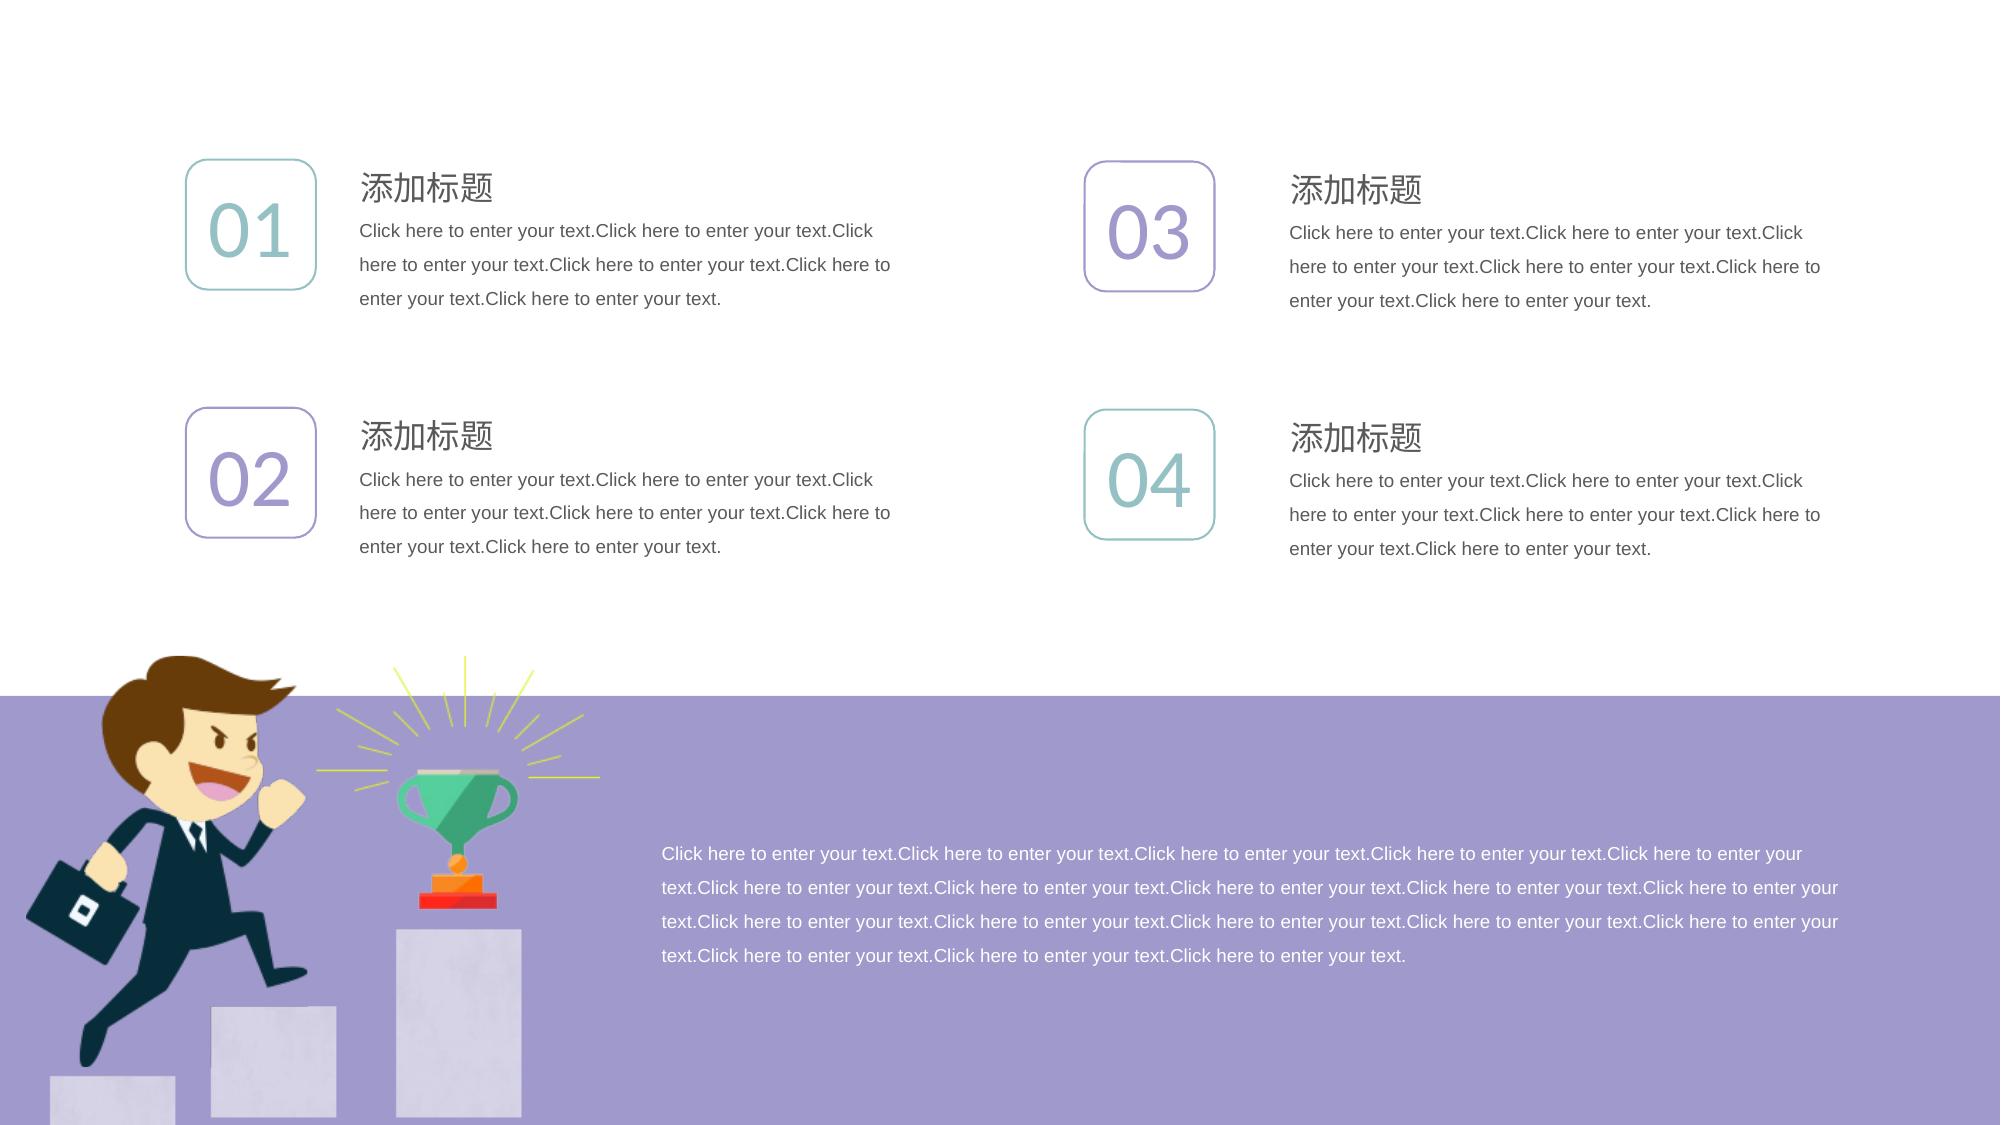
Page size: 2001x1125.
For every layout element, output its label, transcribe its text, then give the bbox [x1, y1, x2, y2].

text_box Click here to enter your text.Click here to enter your text.Click here to enter your text.Click here to enter your text.Click here to enter your text.Click here to enter your text. [1274, 450, 1858, 567]
text_box Click here to enter your text.Click here to enter your text.Click here to enter your text.Click here to enter your text.Click here to enter your text.Click here to enter your text. [344, 448, 928, 565]
text_box 添加标题 [1275, 161, 1439, 202]
text_box Click here to enter your text.Click here to enter your text.Click here to enter your text.Click here to enter your text.Click here to enter your text.Click here to enter your text.Click here to enter your text.Click here to enter your text.Click here to enter your text.Click here to enter your text.Click here to enter your text.Click here to enter your text.Click here to enter your text.Click here to enter your text.Click here to enter your text.Click here to enter your text.Click here to enter your text.Click here to enter your text. [646, 823, 1877, 1007]
picture [0, 559, 600, 1125]
text_box 添加标题 [345, 159, 509, 200]
text_box 04 [1083, 408, 1216, 541]
text_box Click here to enter your text.Click here to enter your text.Click here to enter your text.Click here to enter your text.Click here to enter your text.Click here to enter your text. [1274, 202, 1858, 319]
text_box 01 [184, 158, 317, 291]
text_box 添加标题 [345, 407, 509, 448]
text_box 02 [184, 406, 317, 539]
text_box 添加标题 [1275, 409, 1439, 450]
text_box [600, 695, 2000, 1125]
text_box 03 [1083, 160, 1216, 293]
text_box Click here to enter your text.Click here to enter your text.Click here to enter your text.Click here to enter your text.Click here to enter your text.Click here to enter your text. [344, 200, 928, 317]
